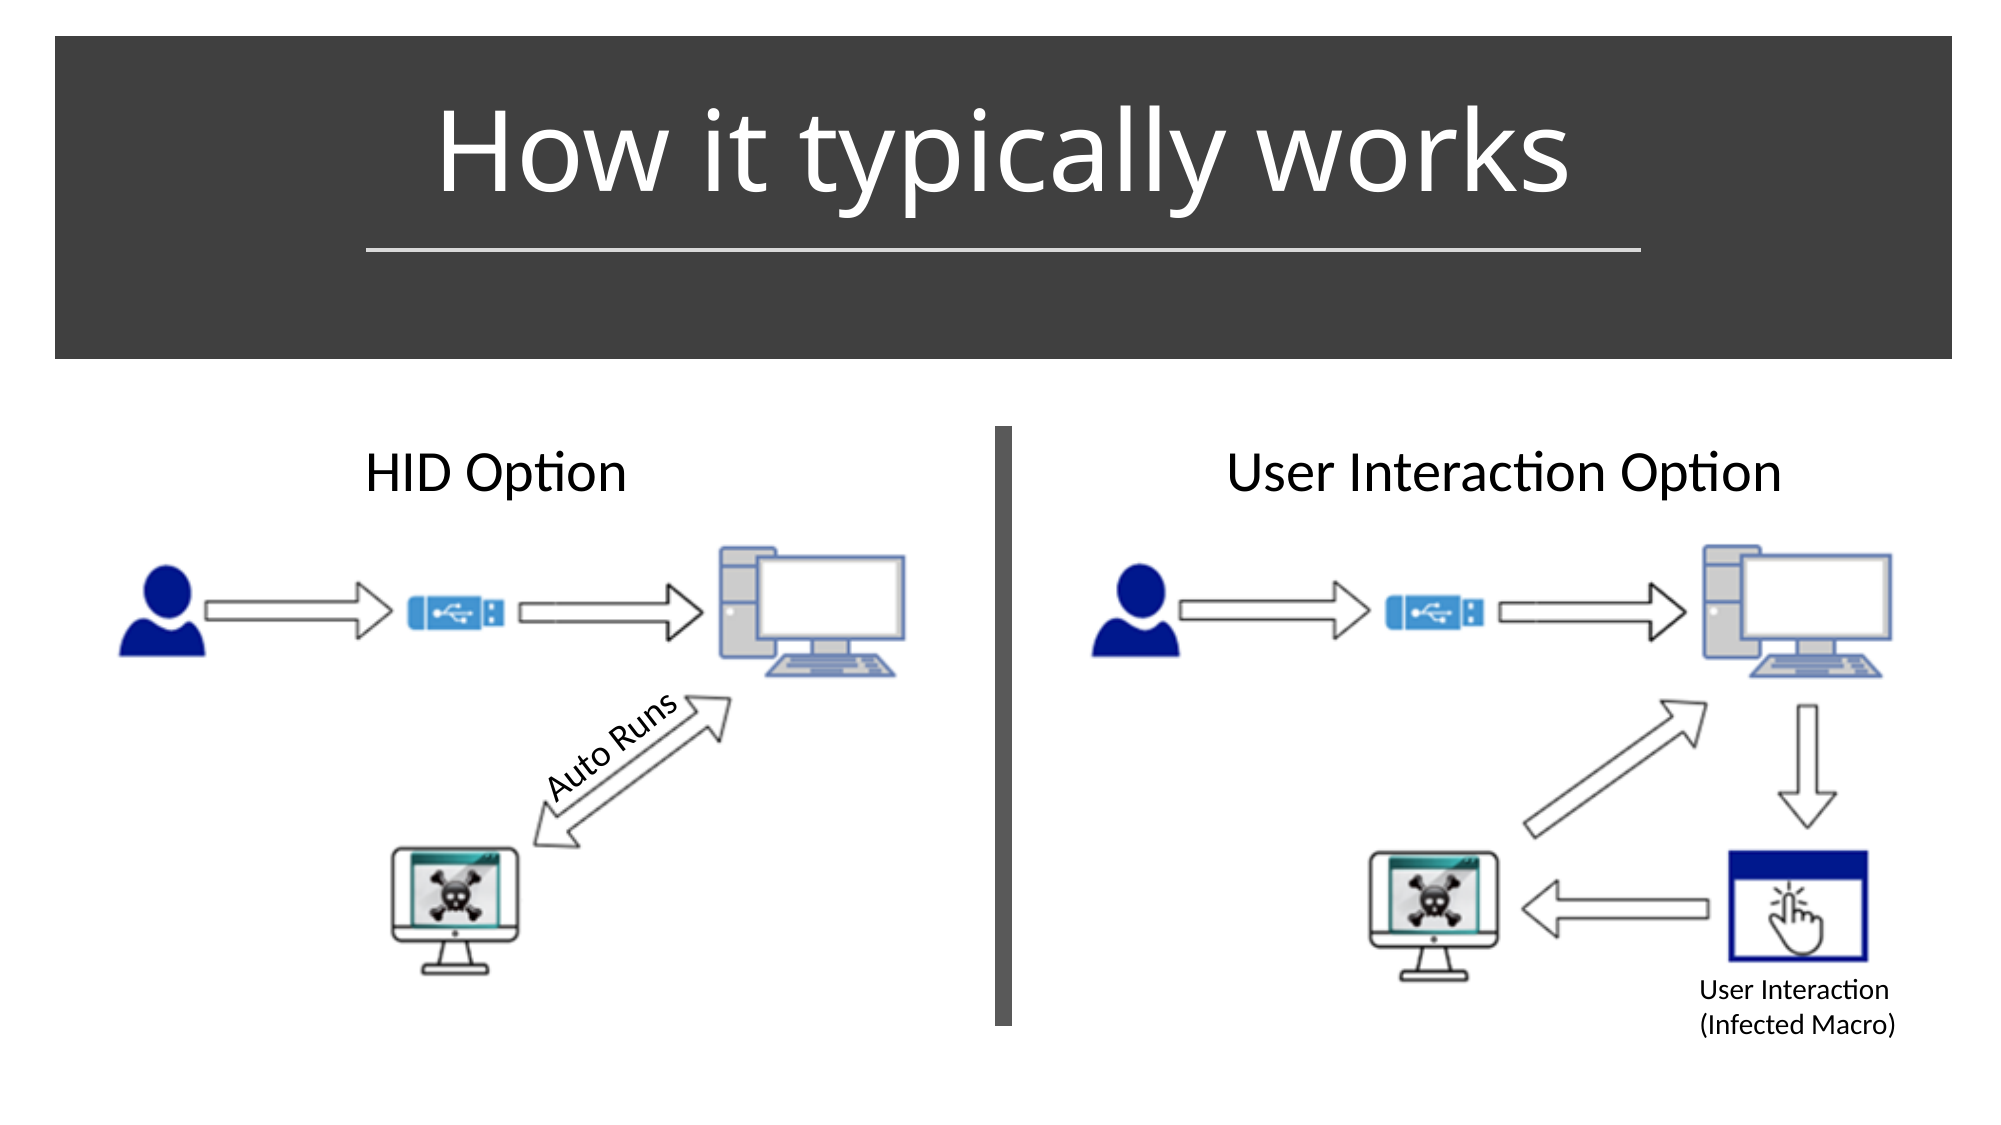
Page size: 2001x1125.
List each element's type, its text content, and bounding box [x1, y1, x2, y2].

picture [86, 543, 947, 1006]
text_box User Interaction Option [1211, 425, 1798, 511]
text_box HID Option [350, 425, 643, 511]
text_box User Interaction (Infected Macro) [1684, 963, 1919, 1048]
title How it typically works [89, 71, 1917, 224]
text_box [64, 45, 1942, 350]
picture [1060, 543, 1918, 1005]
